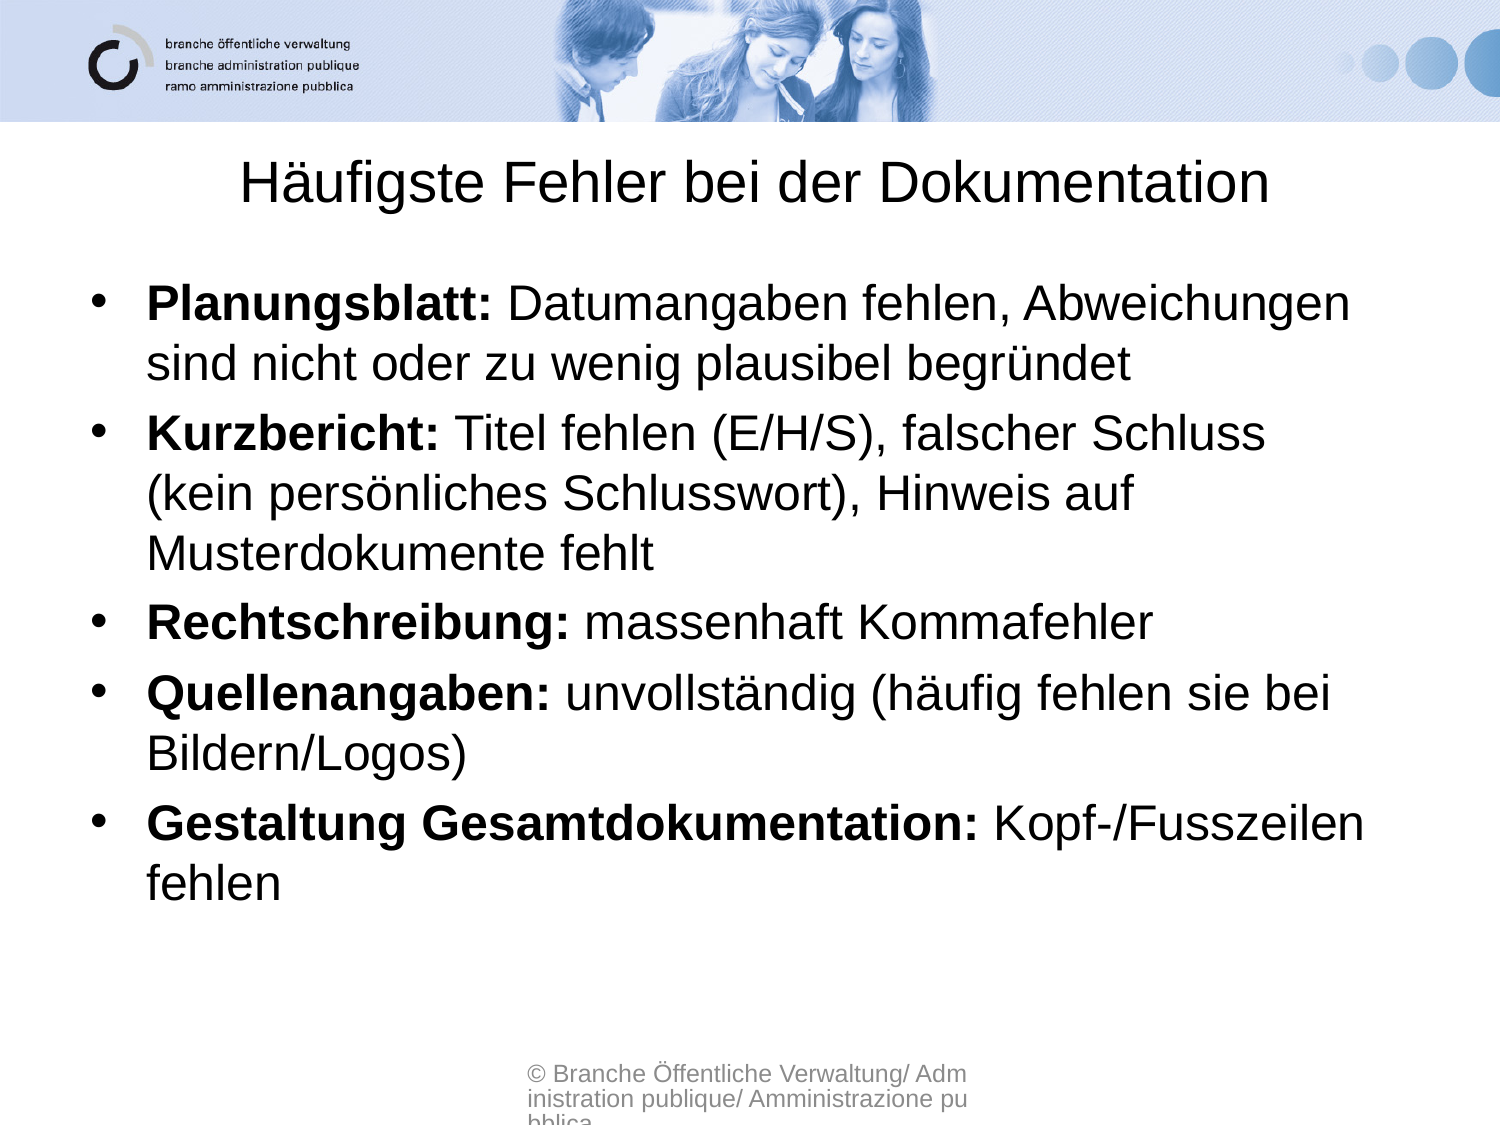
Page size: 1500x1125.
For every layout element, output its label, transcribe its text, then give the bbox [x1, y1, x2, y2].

footer © Branche Öffentliche Verwaltung/ Administration publique/ Amministrazione pubblica [512, 1042, 988, 1103]
list Planungsblatt: Datumangaben fehlen, Abweichungen sind nicht oder zu wenig plausibel begründet Kurzbericht: Titel fehlen (E/H/S), falscher Schluss (kein persönliches Schlusswort), Hinweis auf Musterdokumente fehlt Rechtschreibung: massenhaft Kommafehler Quellenangaben: unvollständig (häufig fehlen sie bei Bildern/Logos) Gestaltung Gesamtdokumentation: Kopf-/Fusszeilen fehlen [75, 262, 1388, 1005]
title Häufigste Fehler bei der Dokumentation [41, 125, 1471, 233]
picture [0, 0, 1500, 122]
